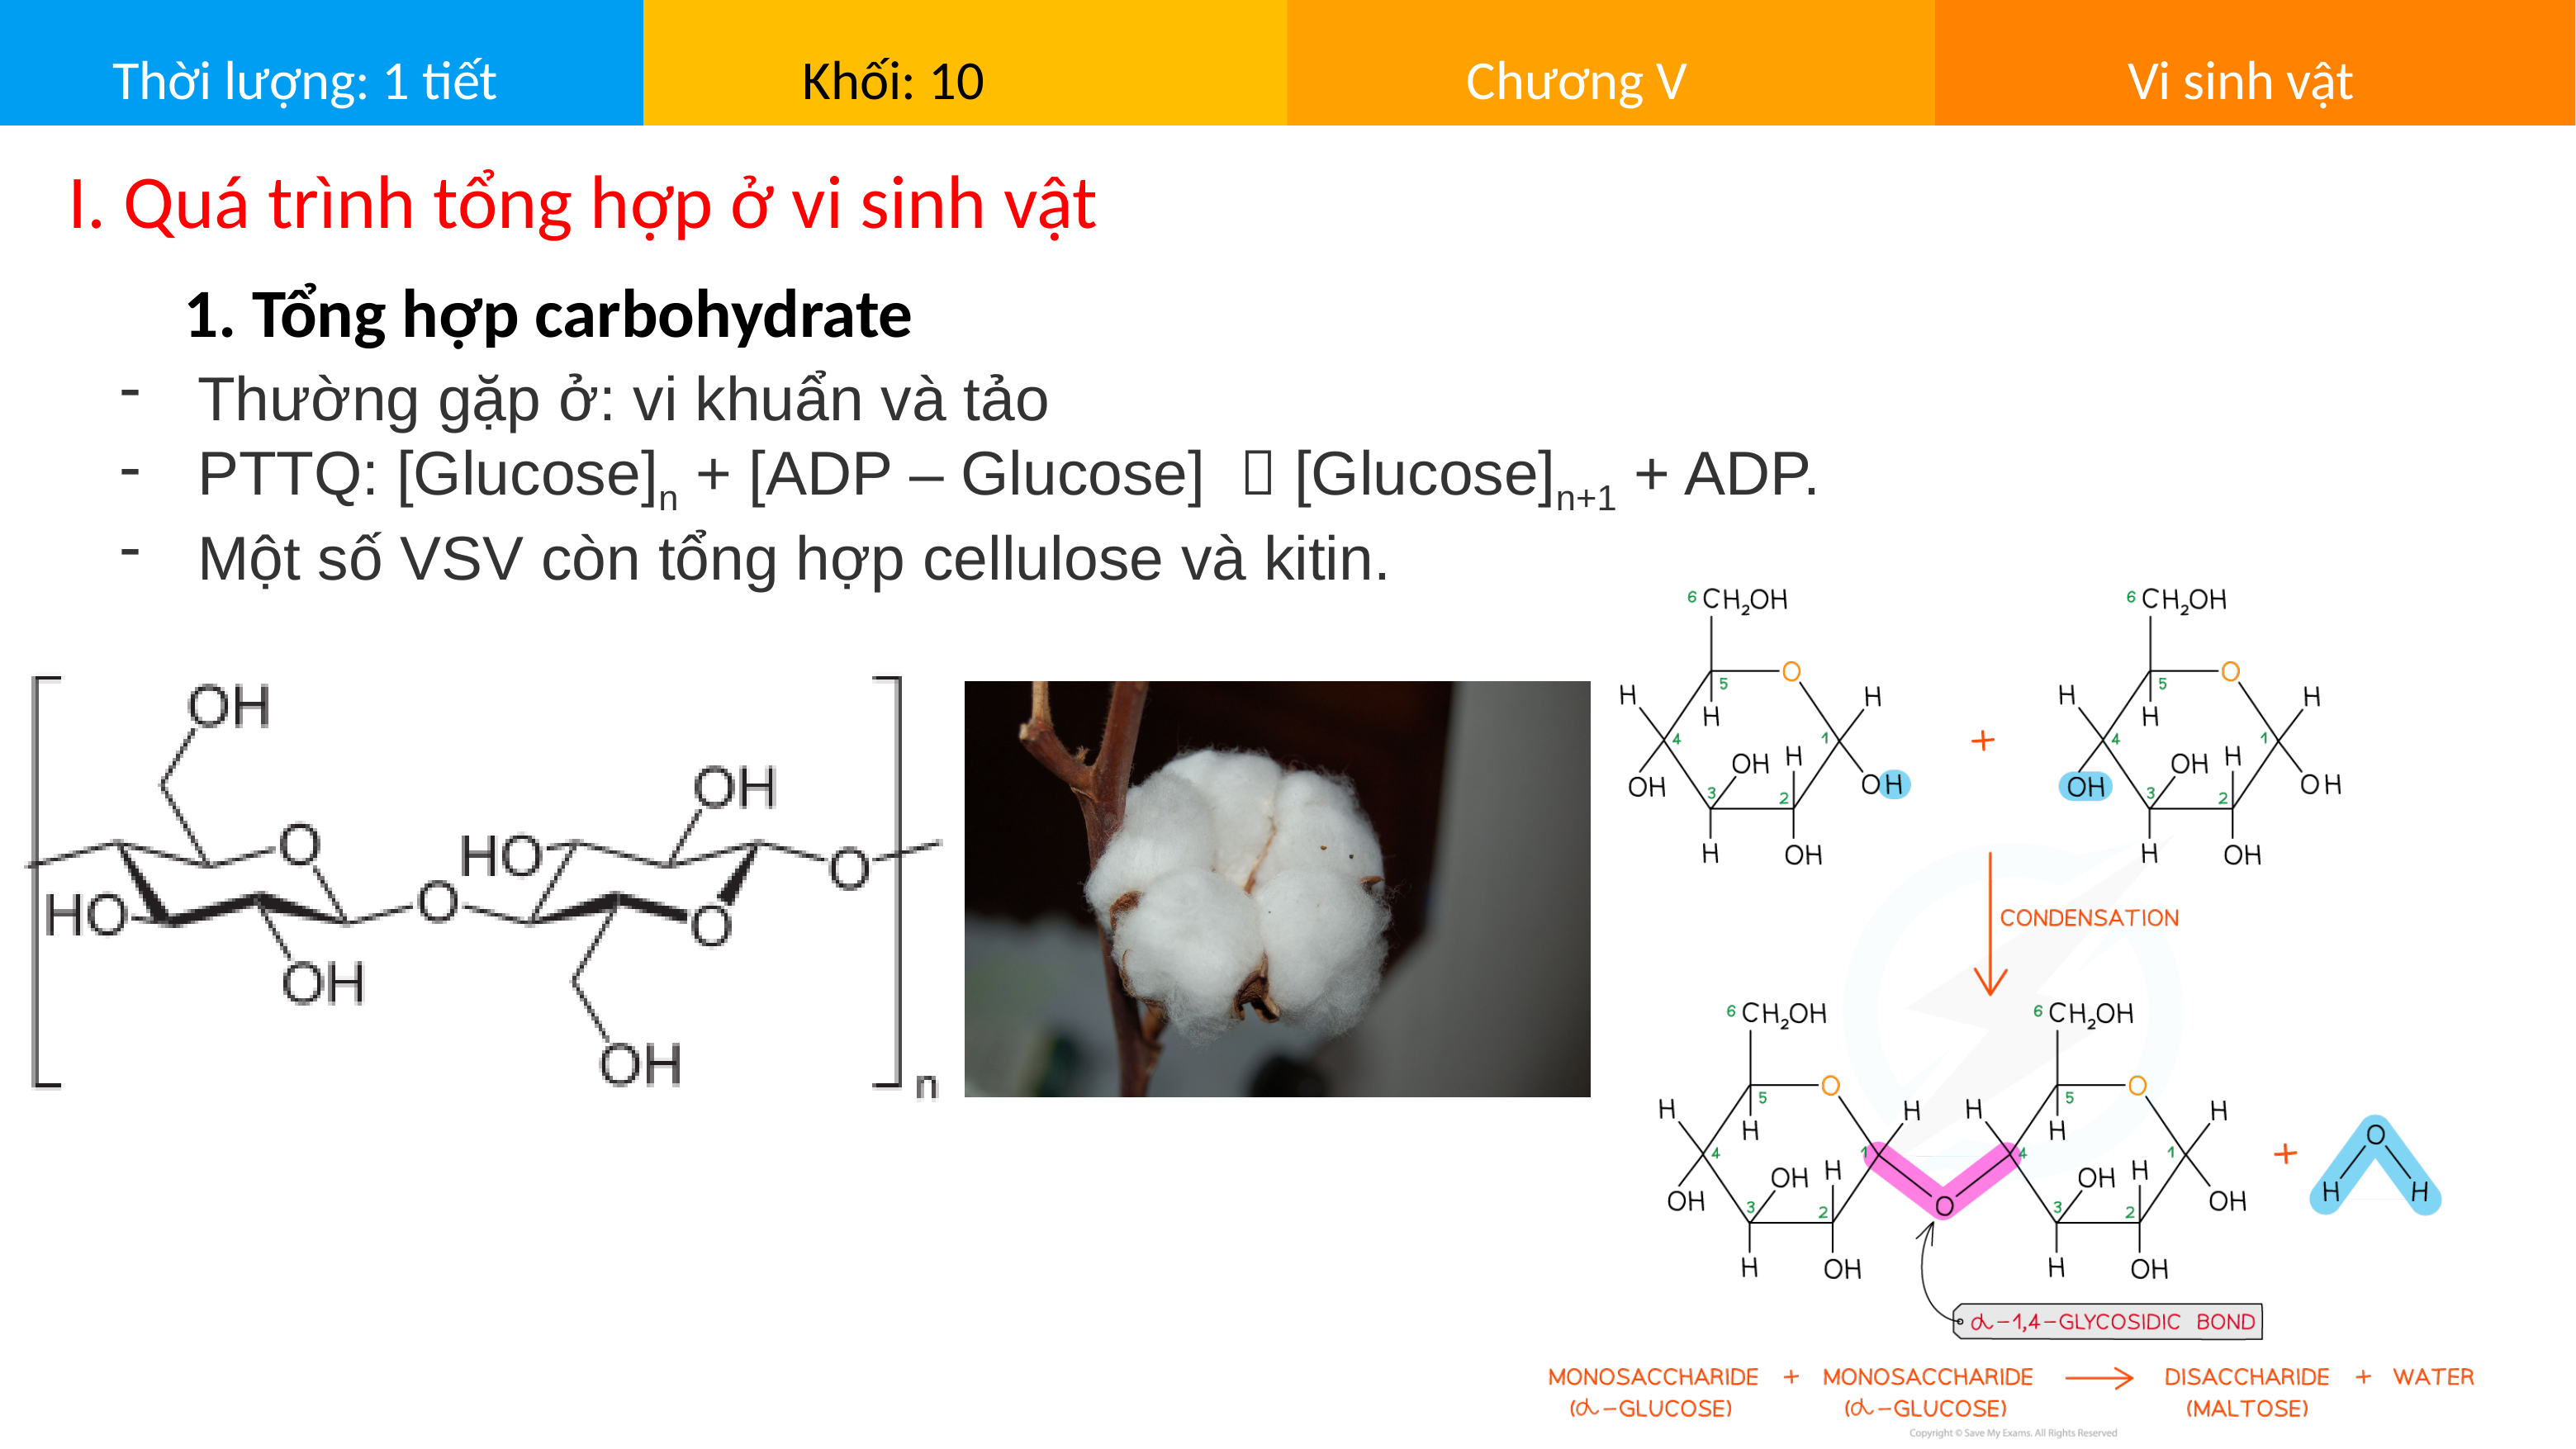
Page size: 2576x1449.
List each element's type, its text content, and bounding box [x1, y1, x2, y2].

picture [2, 577, 2492, 1443]
text_box I. Quá trình tổng hợp ở vi sinh vật [17, 149, 1536, 244]
text_box 1. Tổng hợp carbohydrate [132, 264, 2042, 351]
text_box Thường gặp ở: vi khuẩn và tảo PTTQ: [Glucose]n + [ADP – Glucose]  [Glucose]n+1 + ADP. Một số VSV còn tổng hợp cellulose và kitin. [107, 353, 2576, 673]
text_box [0, 0, 2576, 126]
